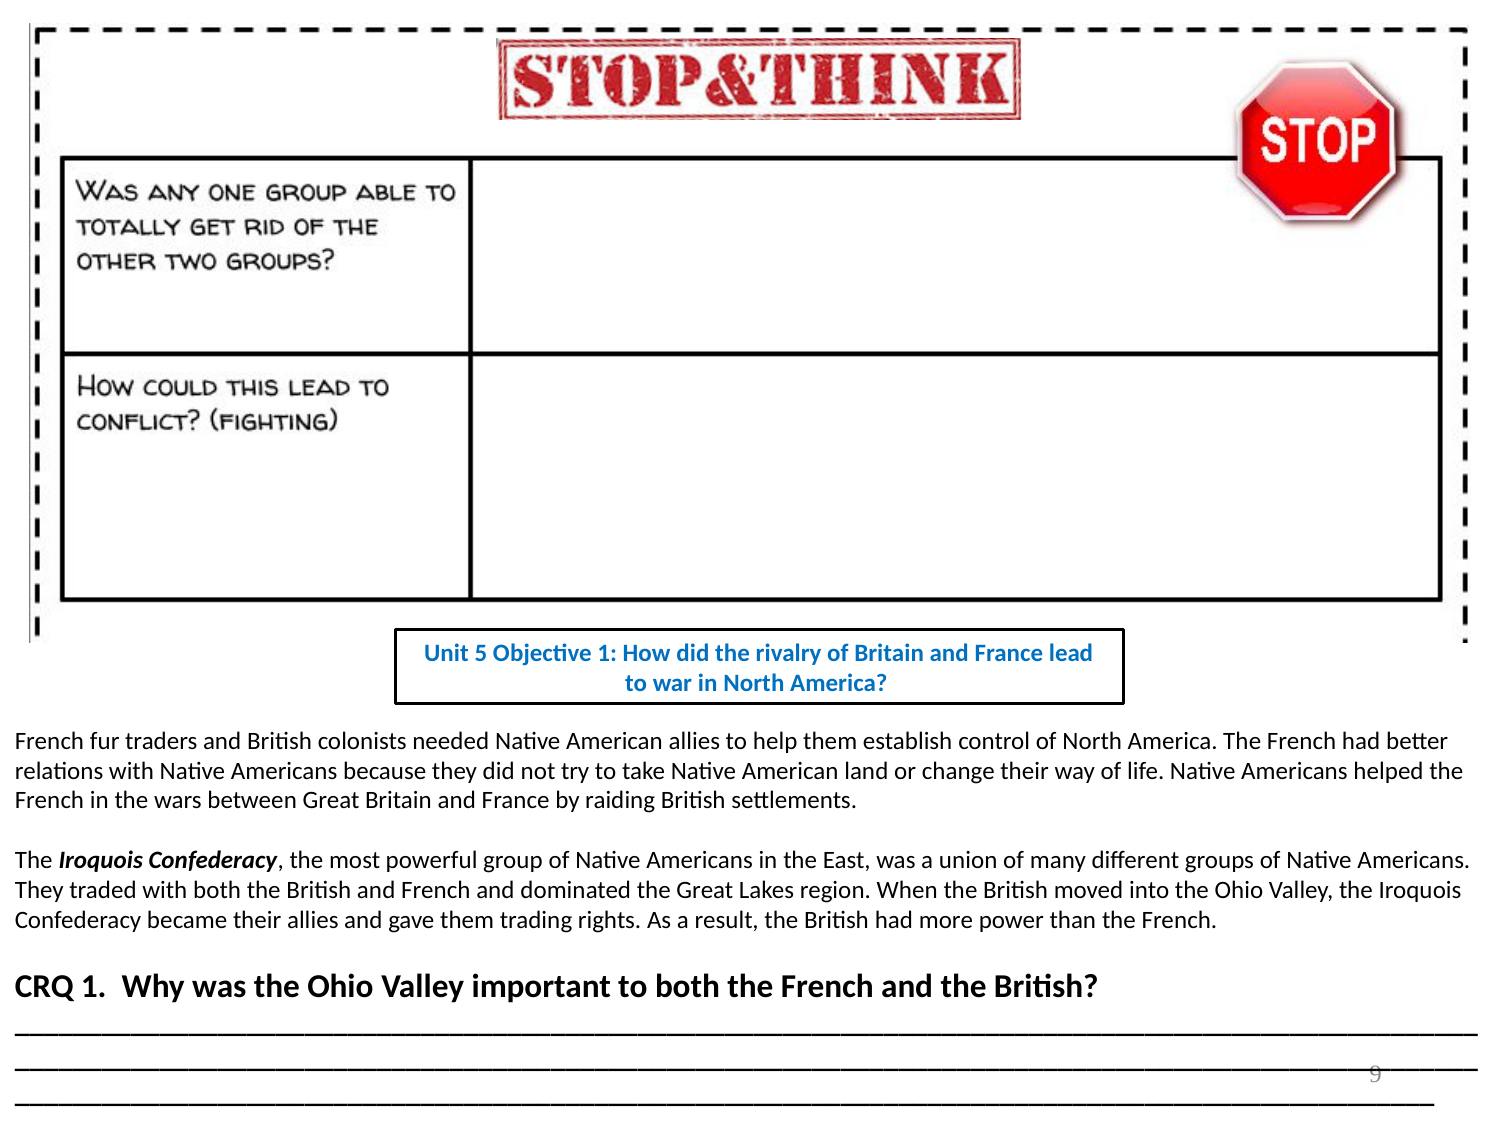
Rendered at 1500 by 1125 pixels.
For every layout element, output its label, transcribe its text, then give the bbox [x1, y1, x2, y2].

text_box French fur traders and British colonists needed Native American allies to help them establish control of North America. The French had better relations with Native Americans because they did not try to take Native American land or change their way of life. Native Americans helped the French in the wars between Great Britain and France by raiding British settlements. The Iroquois Confederacy, the most powerful group of Native Americans in the East, was a union of many different groups of Native Americans. They traded with both the British and French and dominated the Great Lakes region. When the British moved into the Ohio Valley, the Iroquois Confederacy became their allies and gave them trading rights. As a result, the British had more power than the French. CRQ 1. Why was the Ohio Valley important to both the French and the British? ____________________________________________________________________________________________________________________________________________________________________________________________________________________________________________________________________________________________________________ [0, 716, 1500, 1116]
text_box Unit 5 Objective 1: How did the rivalry of Britain and France lead to war in North America? [395, 643, 1124, 704]
picture [29, 23, 1471, 643]
